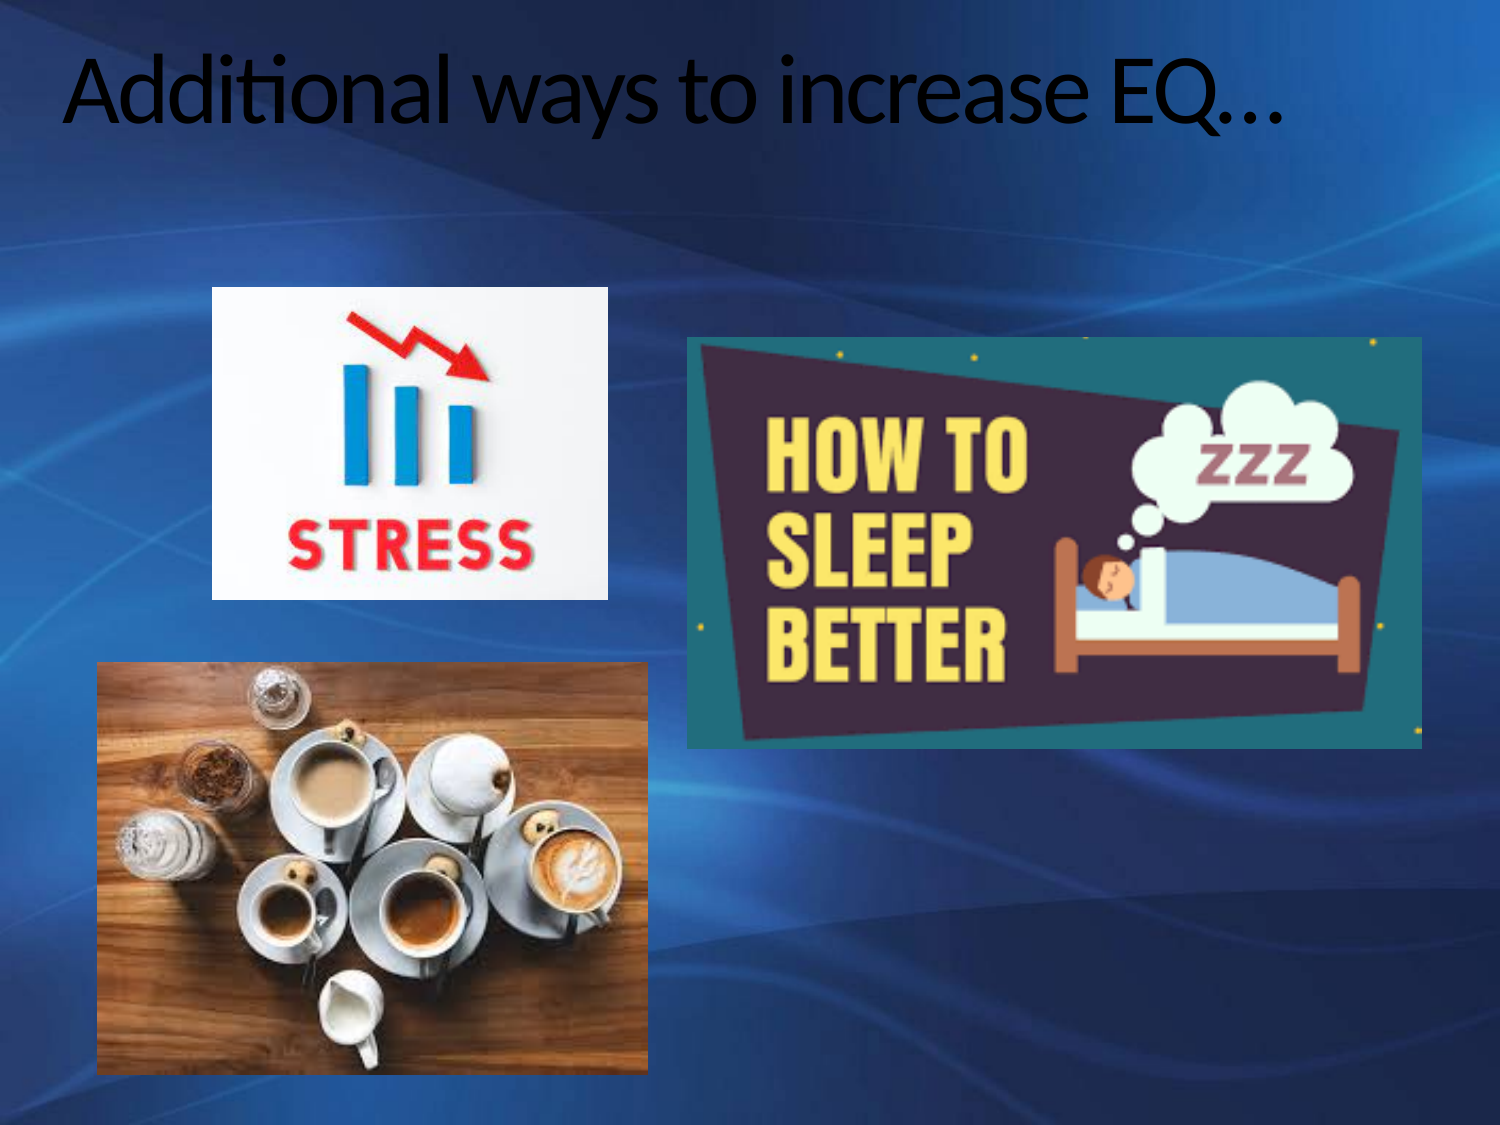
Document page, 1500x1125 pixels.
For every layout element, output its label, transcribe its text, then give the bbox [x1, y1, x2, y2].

picture [0, 0, 1500, 1125]
title Additional ways to increase EQ… [62, 37, 1438, 147]
